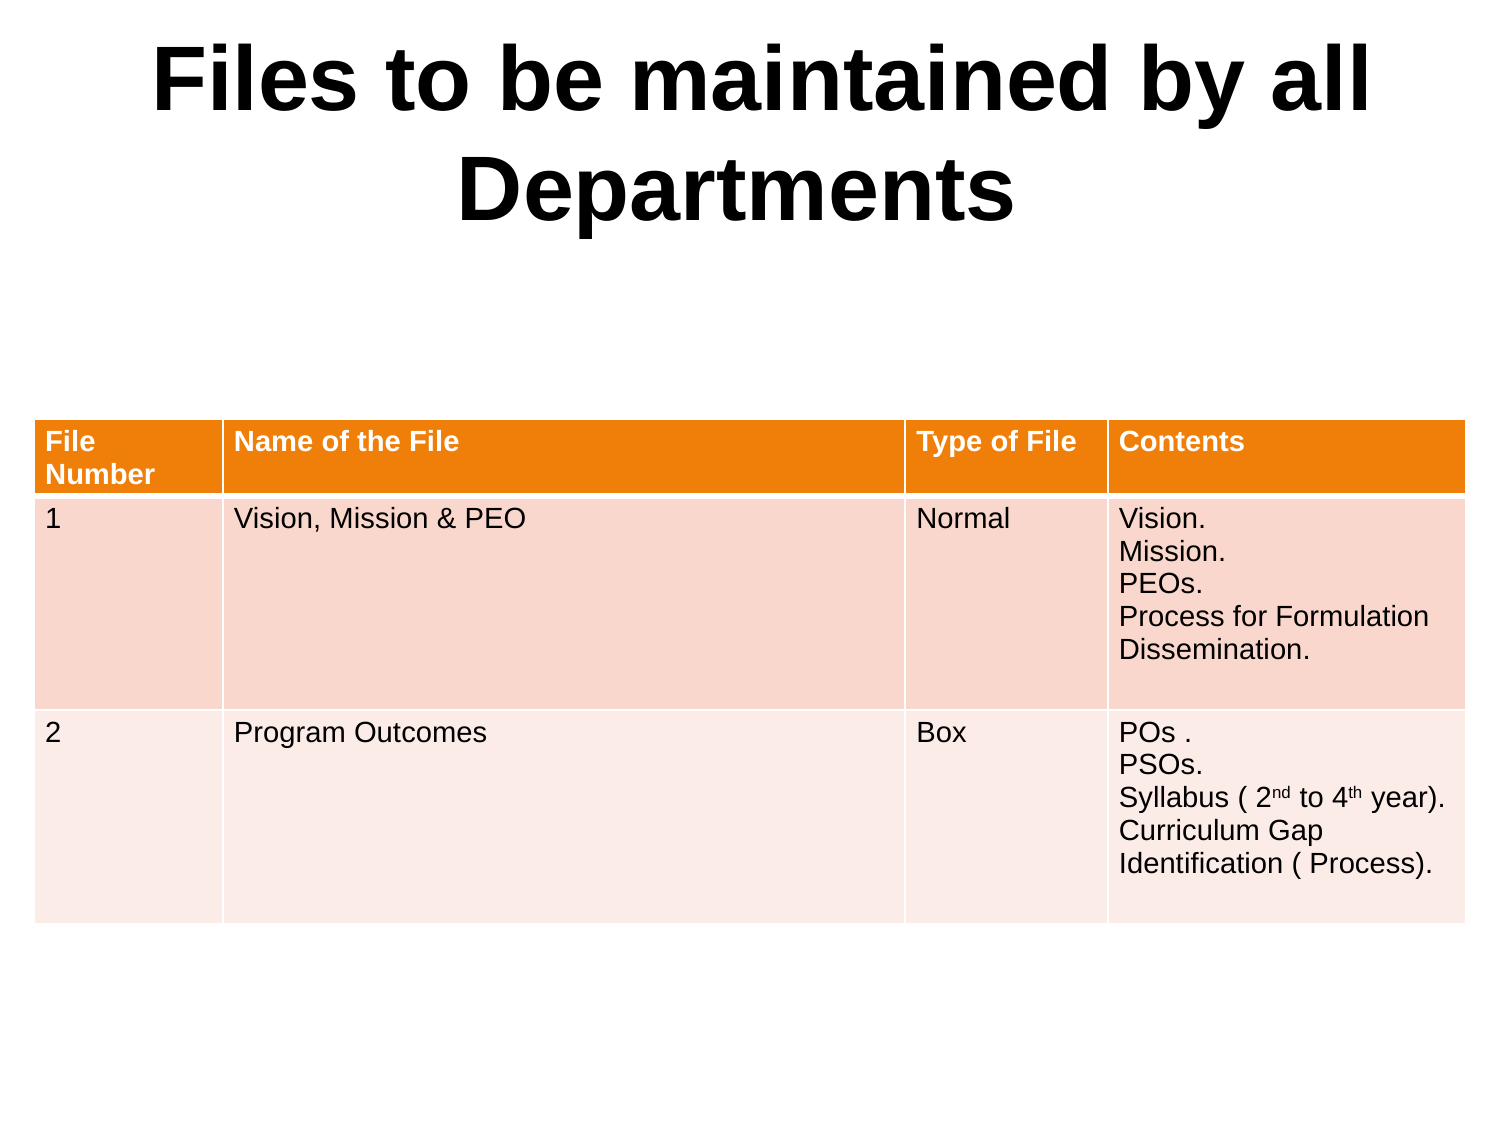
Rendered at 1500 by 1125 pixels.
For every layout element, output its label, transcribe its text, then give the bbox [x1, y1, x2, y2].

table_header File Number [35, 420, 222, 493]
table_header Contents [1109, 420, 1465, 493]
table_cell POs . PSOs. Syllabus ( 2nd to 4th year). Curriculum Gap Identification ( Process). [1109, 711, 1465, 923]
table_cell Vision. Mission. PEOs. Process for Formulation Dissemination. [1109, 499, 1465, 709]
table_header Type of File [906, 420, 1107, 493]
table_cell Program Outcomes [224, 711, 904, 923]
table_cell Vision, Mission & PEO [224, 499, 904, 709]
table_cell Box [906, 711, 1107, 923]
title Files to be maintained by all Departments [0, 0, 1500, 263]
table_cell 1 [35, 499, 222, 709]
table_header Name of the File [224, 420, 904, 493]
table_cell 2 [35, 711, 222, 923]
table_cell Normal [906, 499, 1107, 709]
